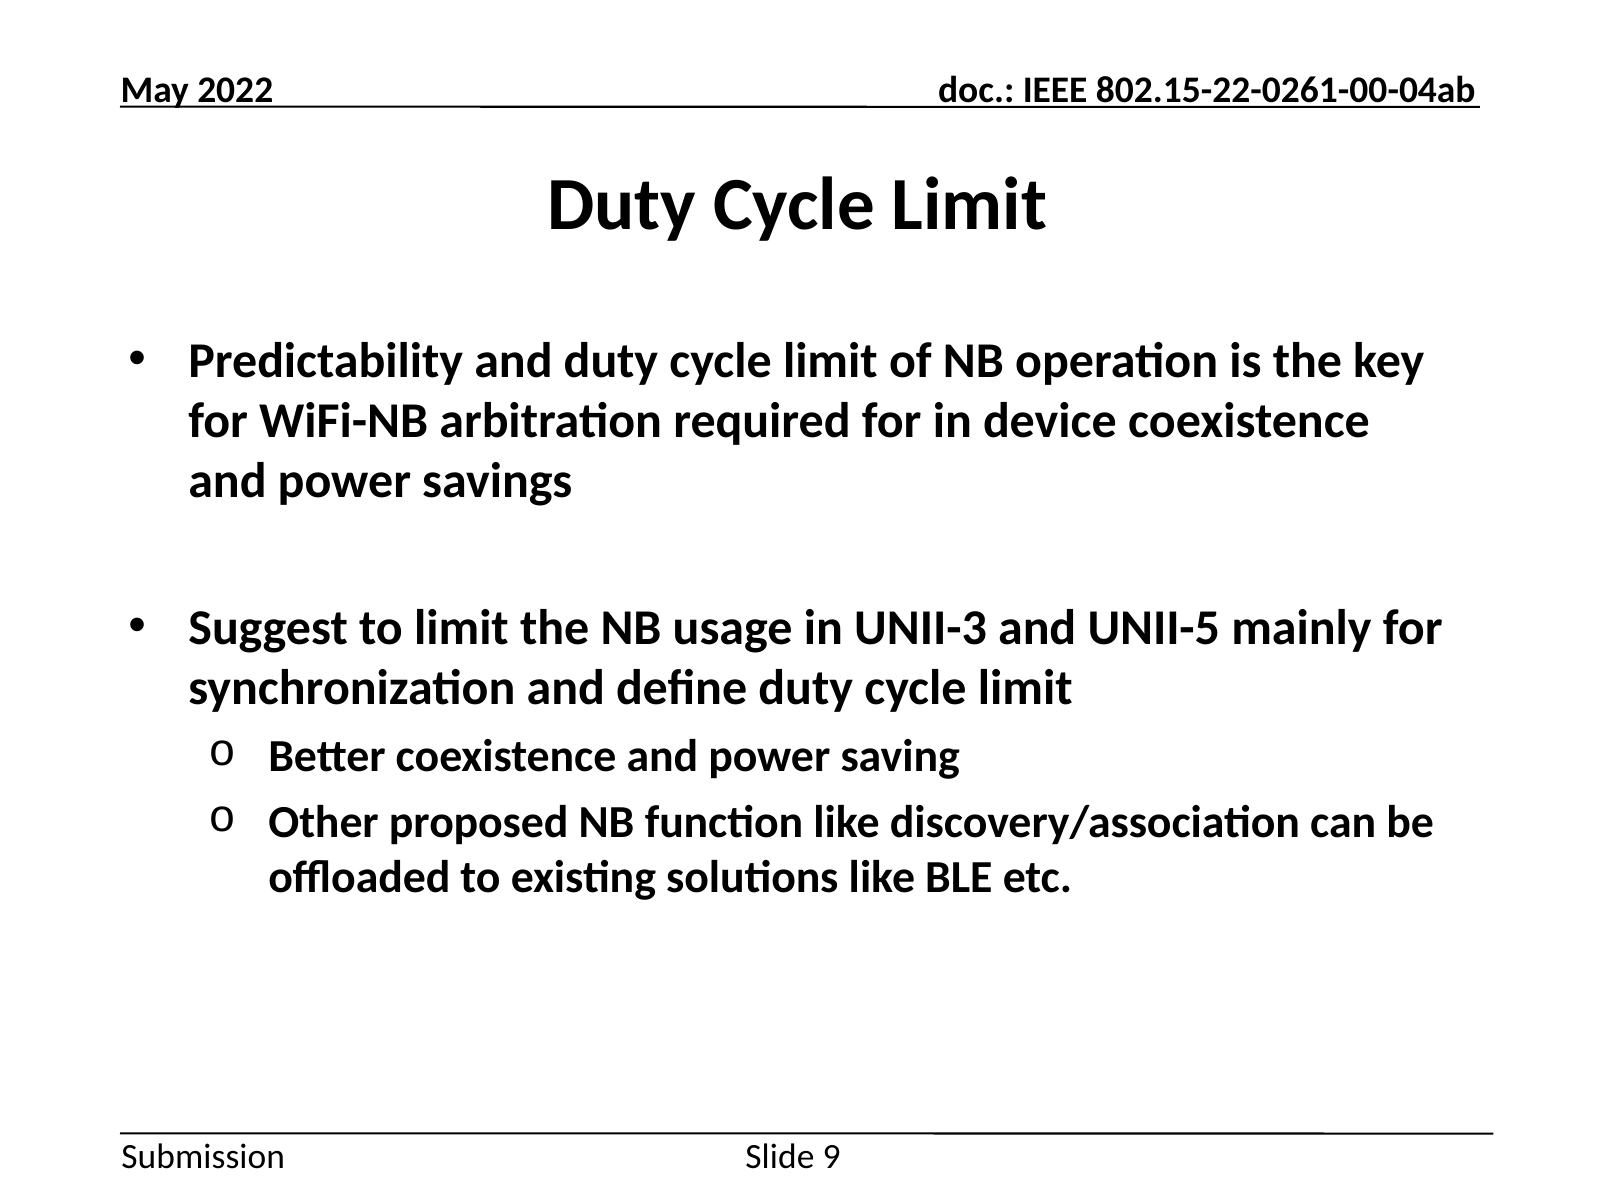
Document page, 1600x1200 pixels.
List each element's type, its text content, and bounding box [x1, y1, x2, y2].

title Duty Cycle Limit [117, 105, 1478, 293]
slide_number Slide 9 [733, 1132, 854, 1197]
list Predictability and duty cycle limit of NB operation is the key for WiFi-NB arbitration required for in device coexistence and power savings Suggest to limit the NB usage in UNII-3 and UNII-5 mainly for synchronization and define duty cycle limit Better coexistence and power saving Other proposed NB function like discovery/association can be offloaded to existing solutions like BLE etc. [112, 319, 1474, 1041]
